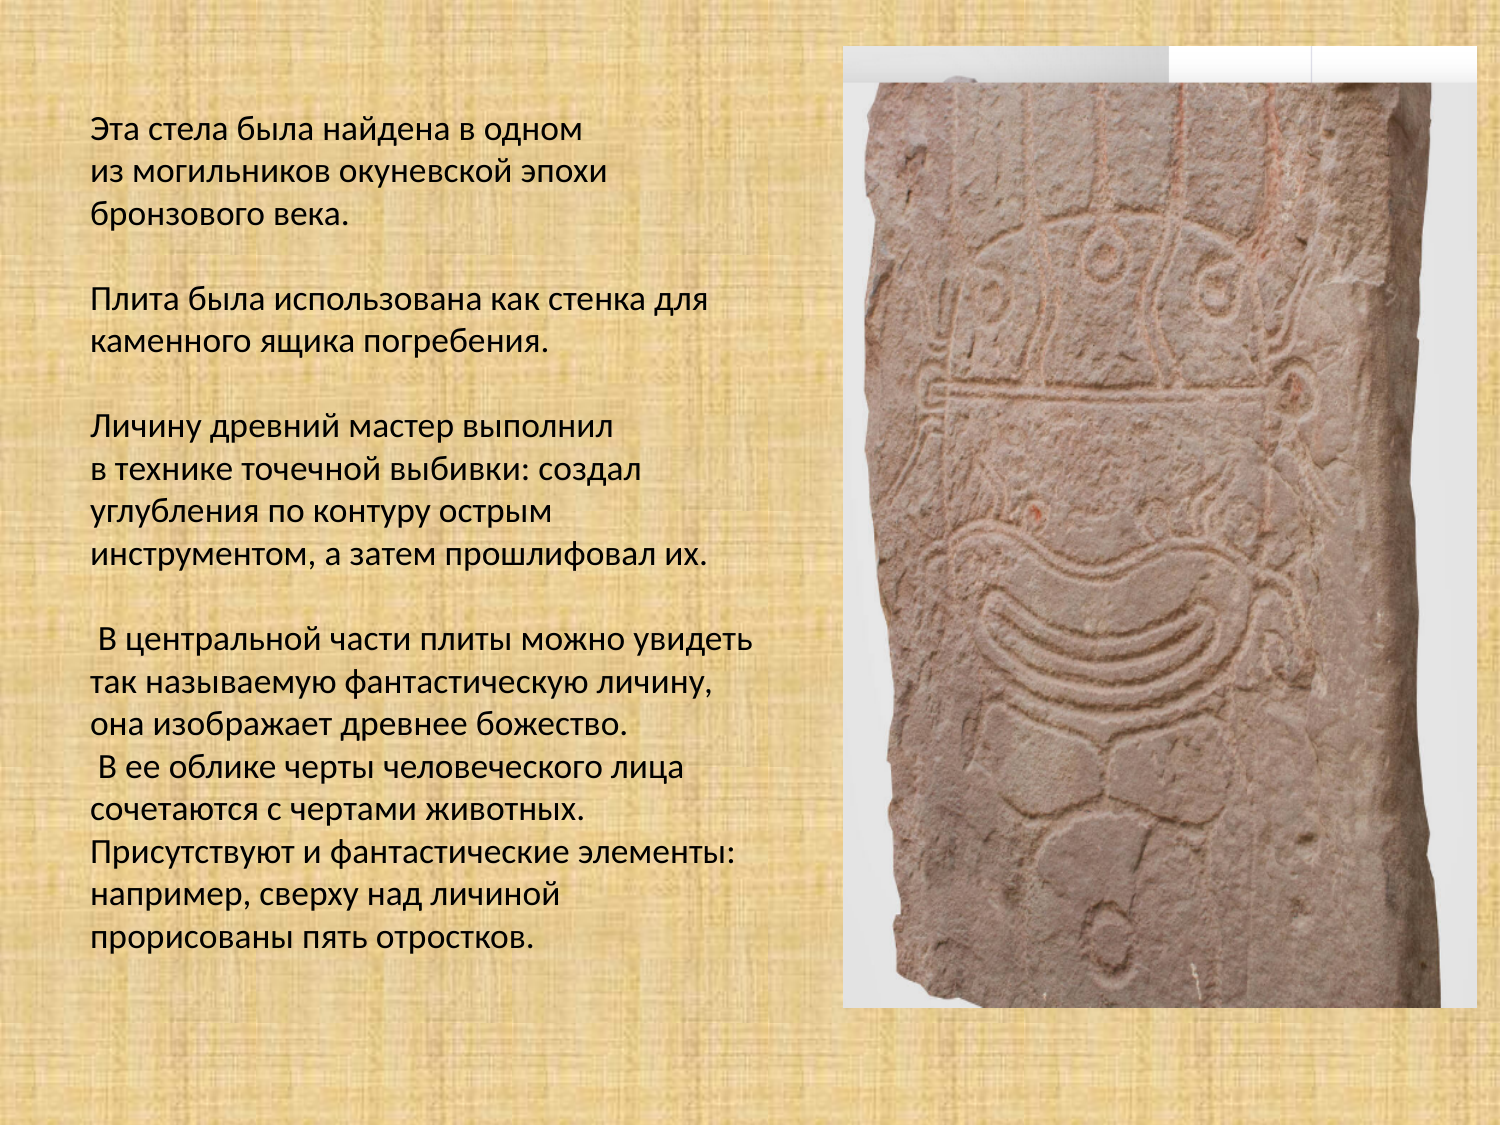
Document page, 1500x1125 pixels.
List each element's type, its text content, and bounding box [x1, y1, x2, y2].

title Эта стела была найдена в одном из могильников окуневской эпохи бронзового века. Плита была использована как стенка для каменного ящика погребения. Личину древний мастер выполнил в технике точечной выбивки: создал углубления по контуру острым инструментом, а затем прошлифовал их. В центральной части плиты можно увидеть так называемую фантастическую личину, она изображает древнее божество. В ее облике черты человеческого лица сочетаются с чертами животных. Присутствуют и фантастические элементы: например, сверху над личиной прорисованы пять отростков. [75, 45, 774, 973]
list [843, 46, 1477, 1008]
picture [0, 0, 1500, 1125]
